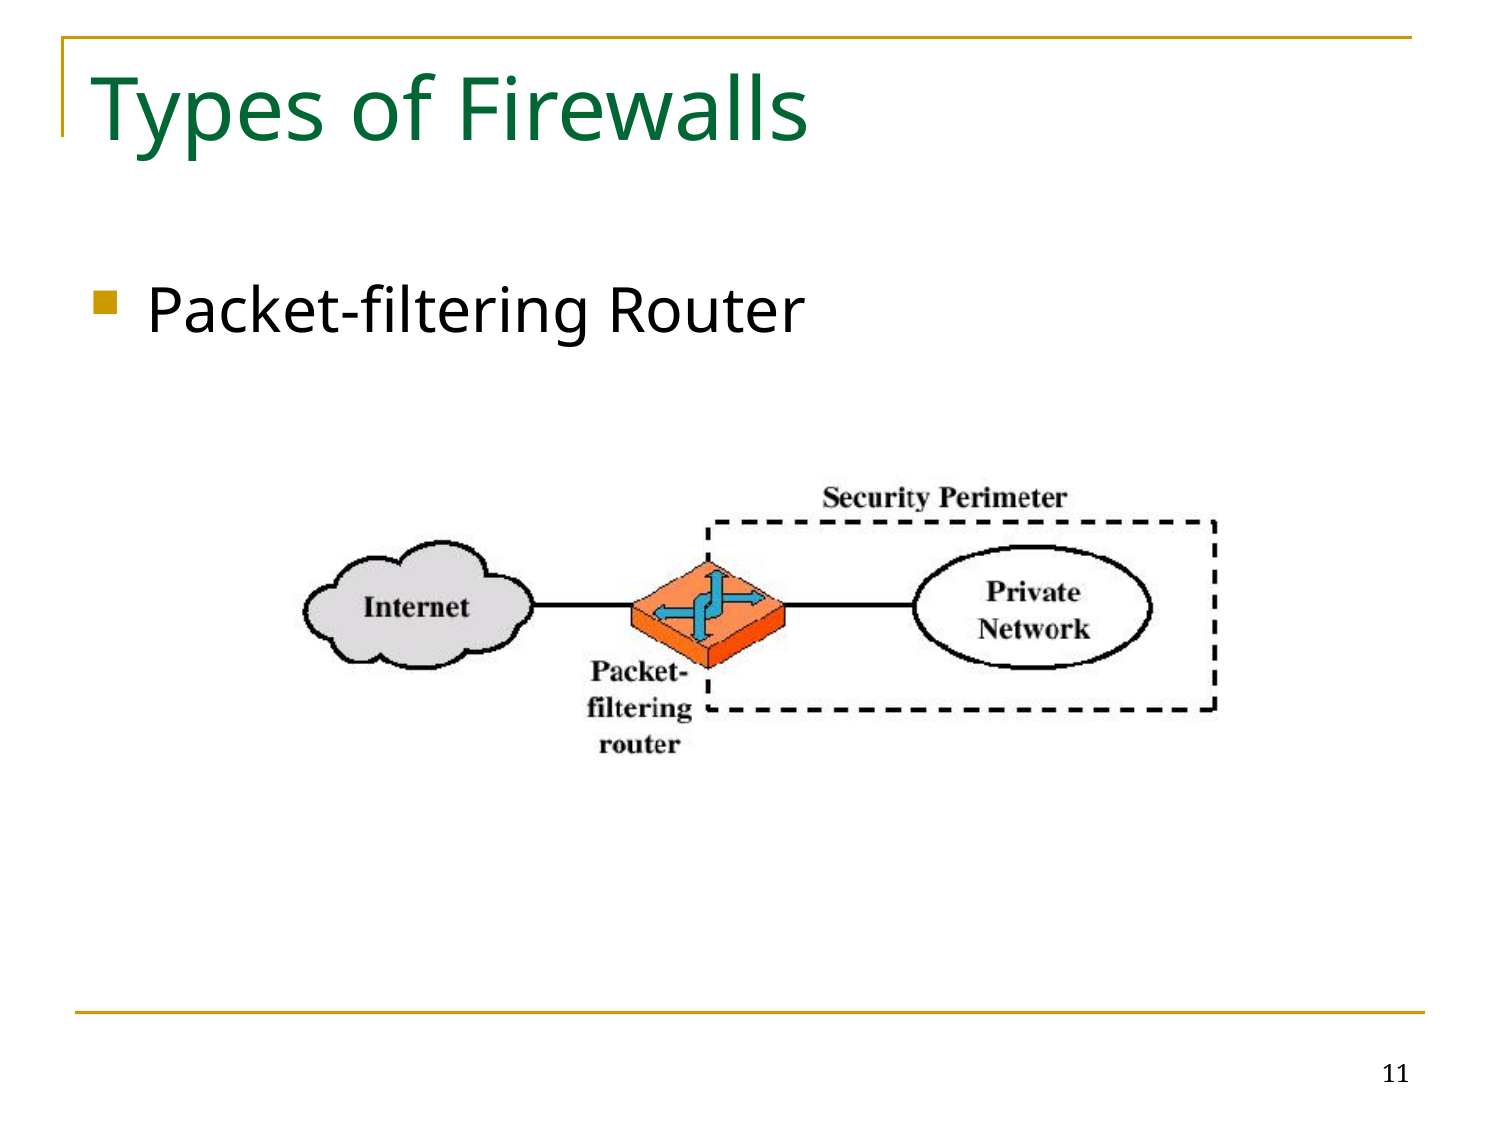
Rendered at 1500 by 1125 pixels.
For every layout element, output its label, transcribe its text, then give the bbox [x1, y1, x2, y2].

title Types of Firewalls [74, 45, 1426, 177]
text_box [237, 437, 1295, 783]
list Packet-filtering Router [74, 262, 1426, 1006]
slide_number 11 [1074, 1023, 1426, 1100]
